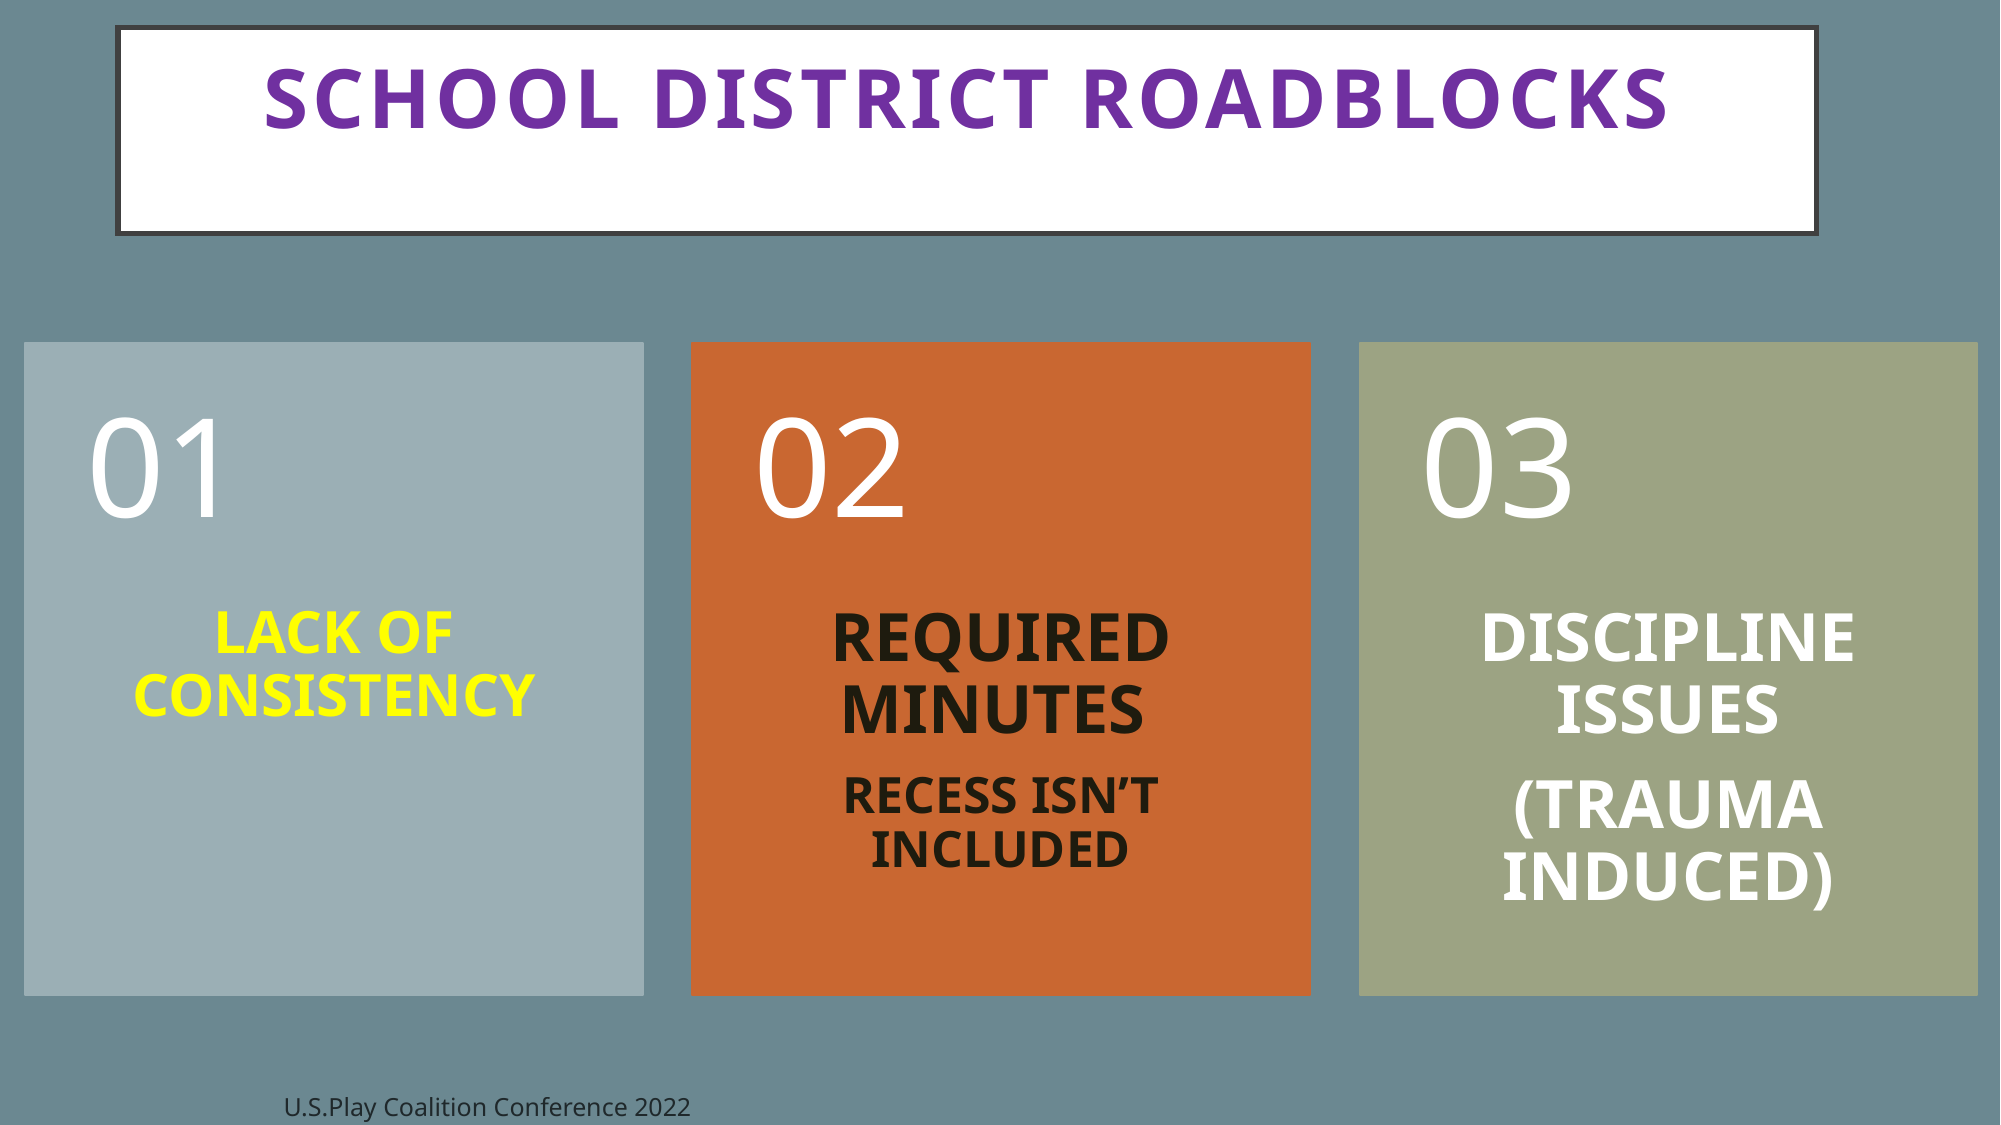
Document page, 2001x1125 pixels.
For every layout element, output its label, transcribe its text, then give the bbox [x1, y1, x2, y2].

footer U.S.Play Coalition Conference 2022 [268, 995, 1769, 1125]
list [24, 342, 1978, 995]
title School District Roadblocks [115, 25, 1819, 236]
